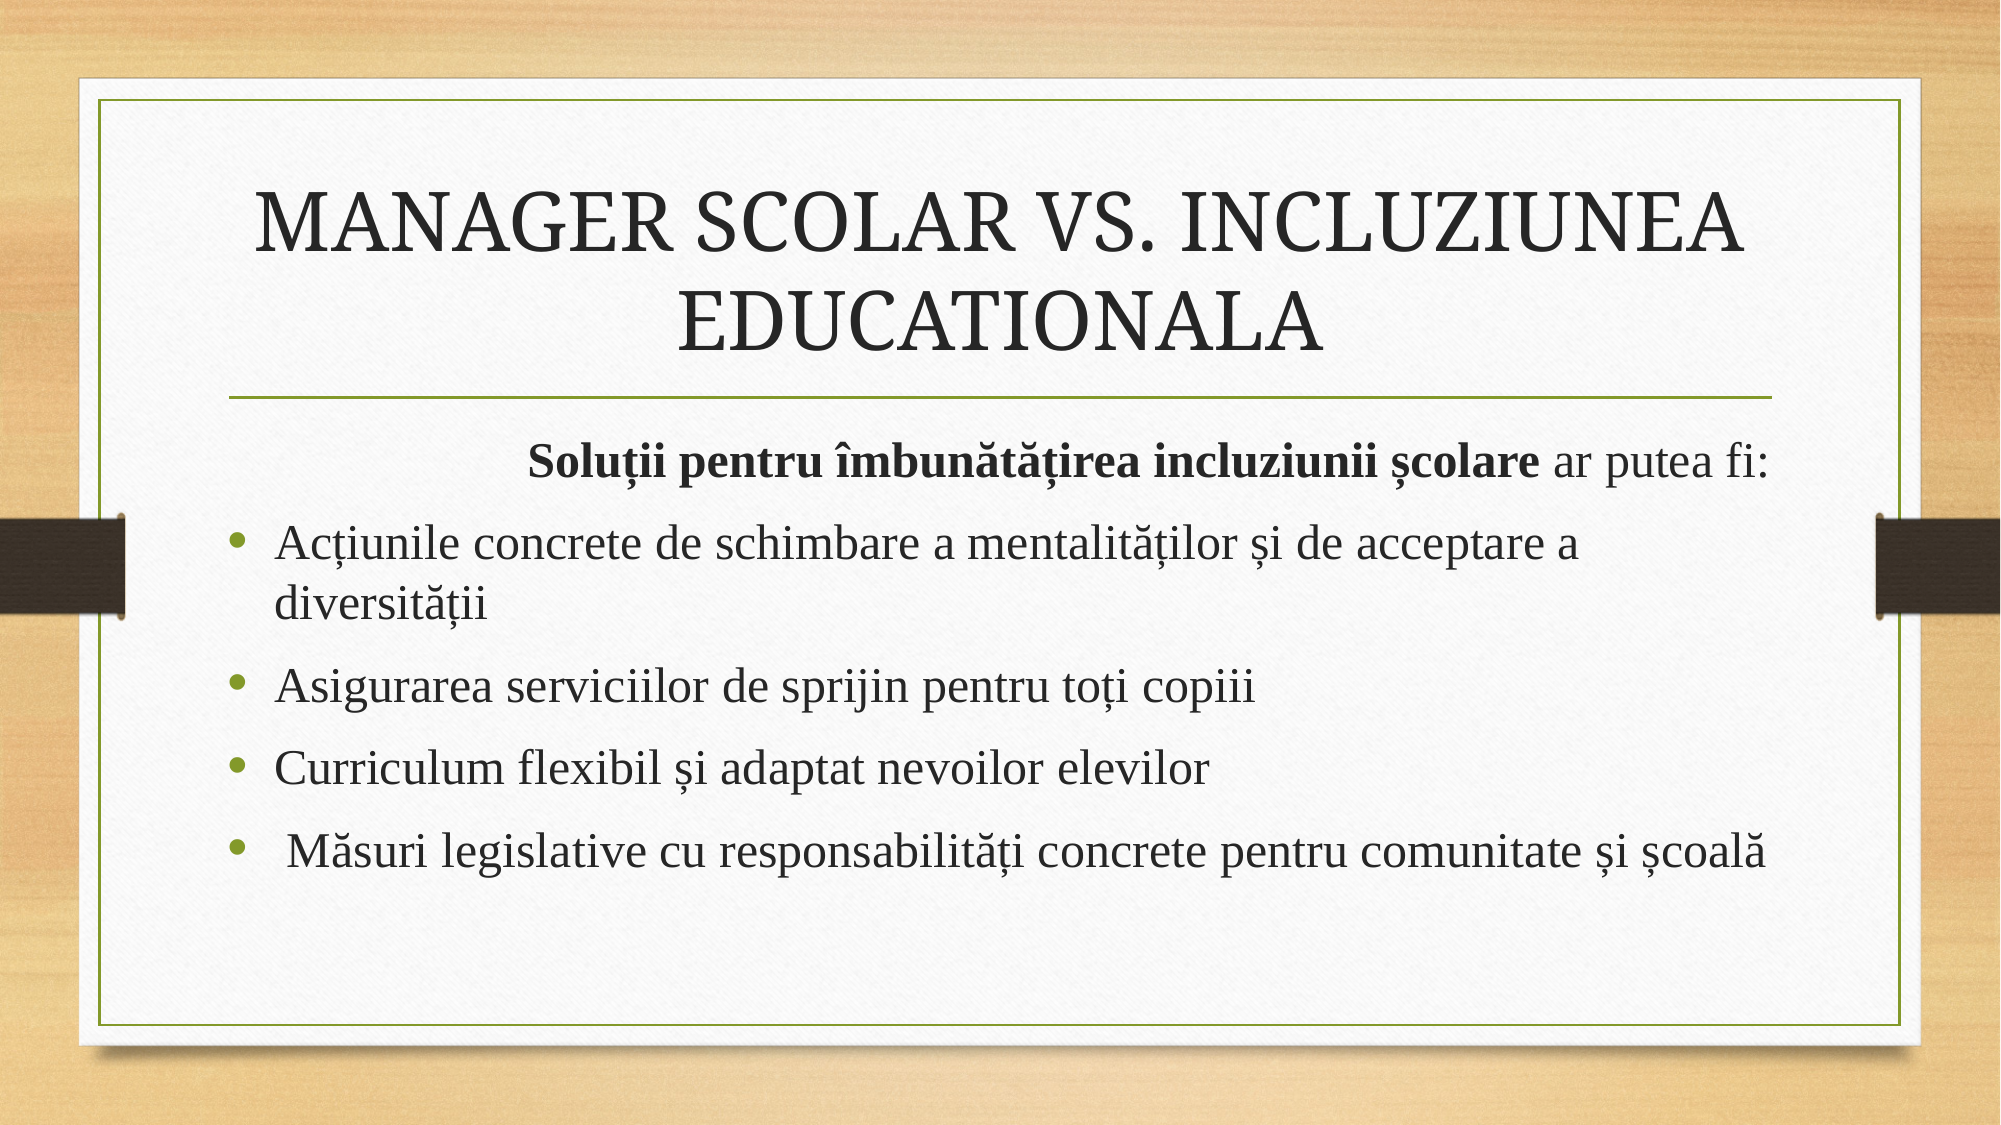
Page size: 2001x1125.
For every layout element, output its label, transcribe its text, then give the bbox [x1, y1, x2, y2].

list Soluții pentru îmbunătățirea incluziunii școlare ar putea fi: Acțiunile concrete de schimbare a mentalităților și de acceptare a diversității Asigurarea serviciilor de sprijin pentru toți copiii Curriculum flexibil și adaptat nevoilor elevilor Măsuri legislative cu responsabilități concrete pentru comunitate și școală [212, 419, 1788, 964]
title MANAGER SCOLAR VS. INCLUZIUNEA EDUCATIONALA [212, 161, 1788, 375]
picture [0, 0, 2001, 1125]
